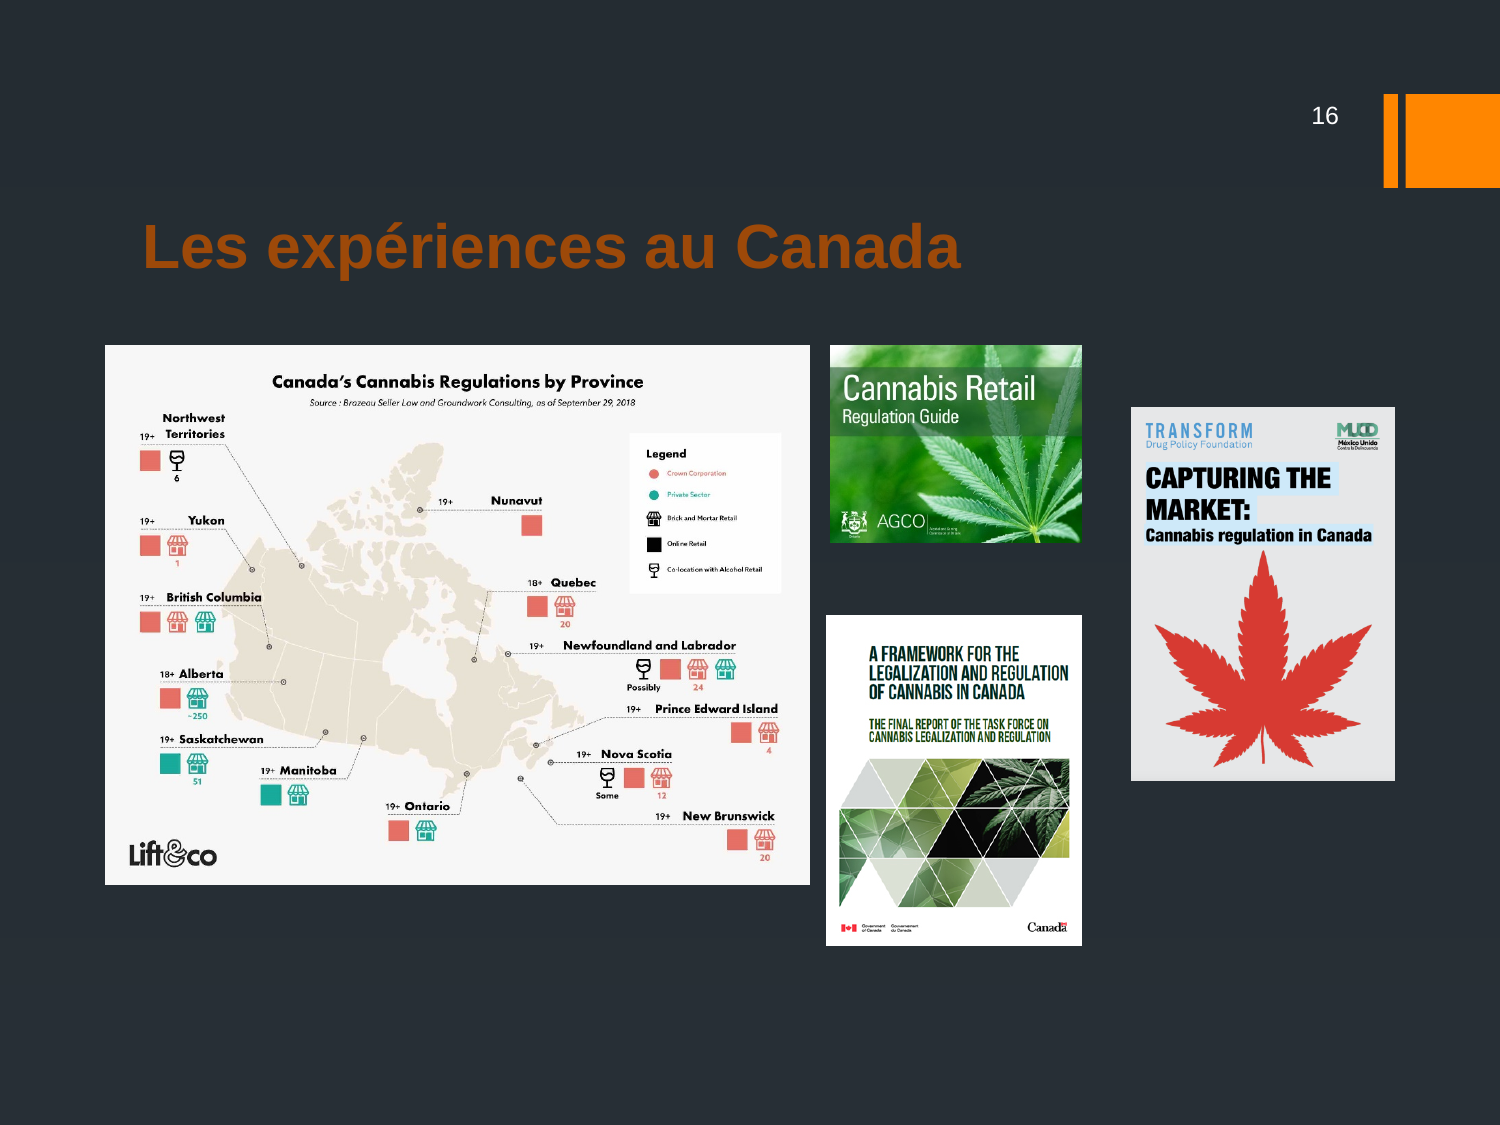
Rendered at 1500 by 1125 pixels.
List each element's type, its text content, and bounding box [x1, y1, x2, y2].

picture [1130, 406, 1396, 781]
text_box Les expériences au Canada [130, 167, 1480, 331]
picture [830, 344, 1083, 543]
picture [104, 344, 811, 886]
slide_number 16 [1199, 90, 1355, 140]
picture [825, 614, 1083, 947]
